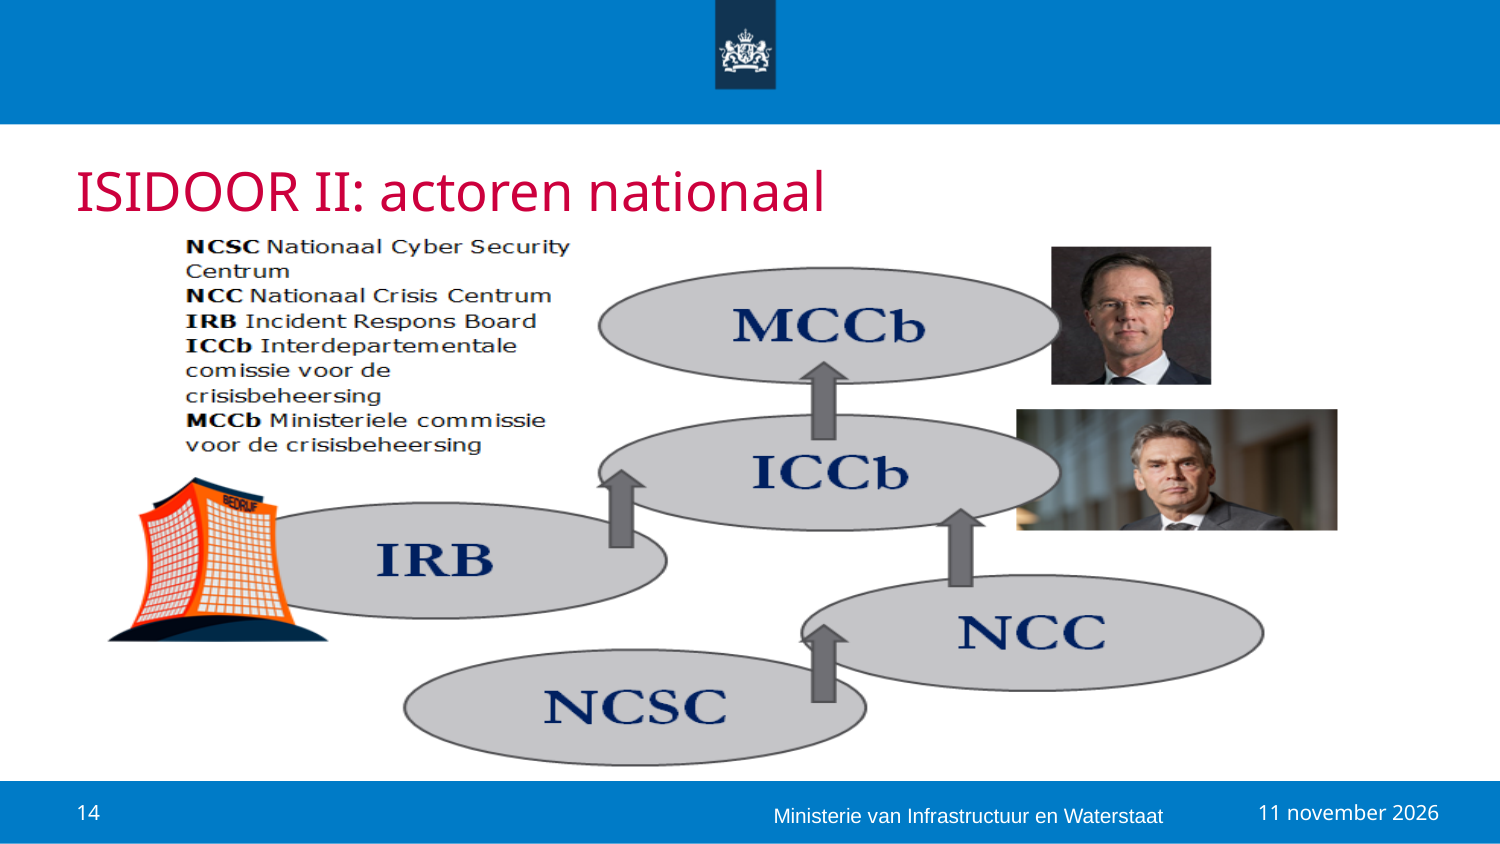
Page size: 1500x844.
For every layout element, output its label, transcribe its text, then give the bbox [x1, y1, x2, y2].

slide_number 14 [76, 813, 390, 829]
title ISIDOOR II: actoren nationaal [76, 158, 1455, 220]
slide_number 9 oktober 2018 [1223, 813, 1440, 829]
picture [714, 0, 1079, 91]
footer Ministerie van Infrastructuur en Waterstaat [714, 802, 1223, 829]
picture [73, 220, 1391, 781]
